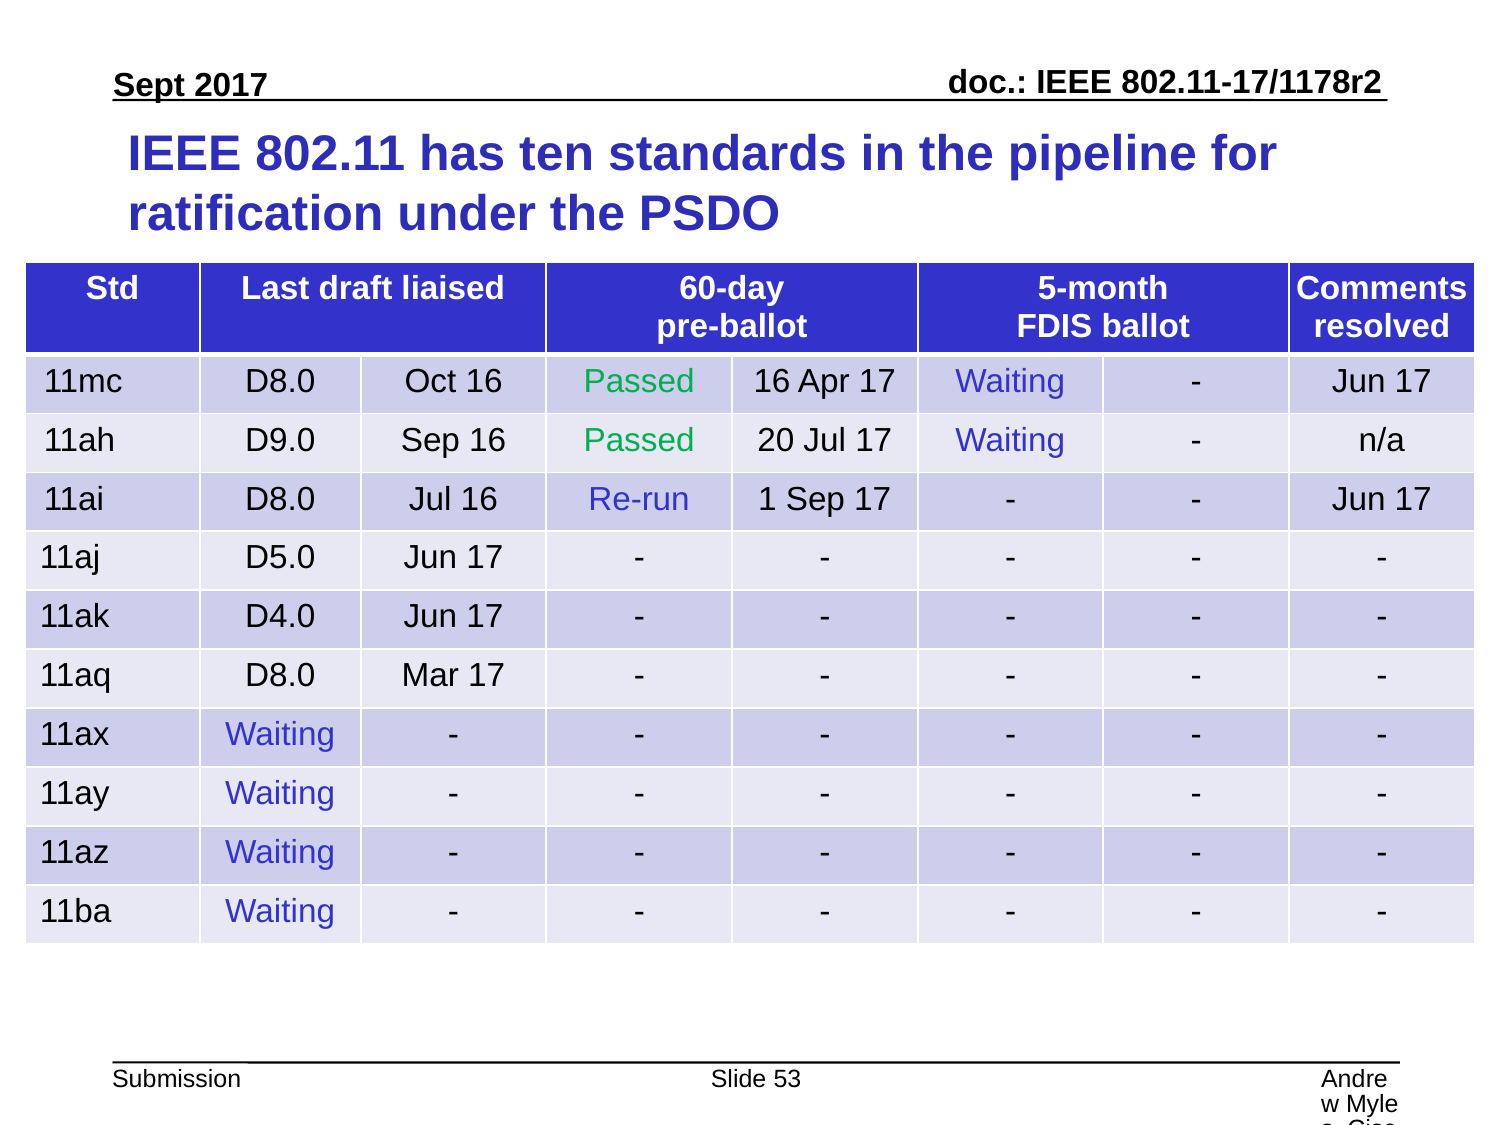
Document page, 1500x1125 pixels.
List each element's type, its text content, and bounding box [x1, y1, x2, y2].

table_cell - [1104, 827, 1288, 884]
table_cell - [1104, 591, 1288, 648]
table_cell Waiting [201, 709, 360, 766]
table_cell - [919, 650, 1102, 707]
table_cell Jun 17 [1290, 357, 1474, 413]
table_cell - [1104, 768, 1288, 825]
table_cell Waiting [919, 357, 1102, 413]
table_cell 11ax [26, 709, 199, 766]
table_cell - [1290, 532, 1474, 589]
table_cell - [547, 827, 731, 884]
table_cell - [1290, 650, 1474, 707]
table_cell - [547, 650, 731, 707]
table_cell - [1290, 709, 1474, 766]
table_cell 16 Apr 17 [733, 357, 917, 413]
table_cell - [1290, 886, 1474, 943]
table_cell - [733, 827, 917, 884]
table_cell - [362, 709, 545, 766]
table_cell Waiting [201, 886, 360, 943]
table_cell - [362, 827, 545, 884]
table_cell D9.0 [201, 414, 360, 472]
table_cell - [919, 768, 1102, 825]
table_cell Waiting [201, 768, 360, 825]
table_cell 11ah [26, 414, 199, 472]
footer Andrew Myles, Cisco [1320, 1061, 1402, 1093]
table_cell Passed [547, 357, 731, 413]
table_cell 11ak [26, 591, 199, 648]
title IEEE 802.11 has ten standards in the pipeline for ratification under the PSDO [112, 112, 1388, 262]
table_cell - [1290, 827, 1474, 884]
table_header 60-day pre-ballot [547, 263, 917, 352]
table_cell - [919, 709, 1102, 766]
table_cell Jun 17 [362, 591, 545, 648]
table_cell - [547, 886, 731, 943]
table_header Std [26, 263, 199, 352]
table_cell - [733, 768, 917, 825]
table_cell 11ai [26, 473, 199, 530]
table_cell - [1104, 473, 1288, 530]
table_cell D5.0 [201, 532, 360, 589]
table_cell - [1104, 650, 1288, 707]
slide_number Slide 53 [709, 1061, 803, 1093]
table_cell D8.0 [201, 357, 360, 413]
table_cell Waiting [201, 827, 360, 884]
table_cell - [1104, 886, 1288, 943]
table_cell 11mc [26, 357, 199, 413]
table_cell - [733, 886, 917, 943]
table_cell n/a [1290, 414, 1474, 472]
table_cell - [1104, 532, 1288, 589]
table_cell 11aq [26, 650, 199, 707]
table_cell D8.0 [201, 650, 360, 707]
table_cell - [547, 532, 731, 589]
table_cell 1 Sep 17 [733, 473, 917, 530]
table_cell - [733, 709, 917, 766]
table_cell - [919, 532, 1102, 589]
table_cell - [733, 532, 917, 589]
table_cell - [1104, 709, 1288, 766]
table_cell Jun 17 [362, 532, 545, 589]
table_cell Jun 17 [1290, 473, 1474, 530]
table_cell - [547, 591, 731, 648]
table_cell 11az [26, 827, 199, 884]
table_cell - [547, 709, 731, 766]
table_cell Jul 16 [362, 473, 545, 530]
table_cell - [1104, 357, 1288, 413]
table_cell - [362, 886, 545, 943]
table_cell - [919, 827, 1102, 884]
table_cell Passed [547, 414, 731, 472]
table_cell Mar 17 [362, 650, 545, 707]
table_cell 11ay [26, 768, 199, 825]
table_cell - [733, 650, 917, 707]
table_cell Re-run [547, 473, 731, 530]
table_cell - [1290, 591, 1474, 648]
table_cell - [919, 886, 1102, 943]
table_cell Sep 16 [362, 414, 545, 472]
table_cell - [919, 473, 1102, 530]
table_cell - [919, 591, 1102, 648]
table_cell - [1104, 414, 1288, 472]
table_cell 11aj [26, 532, 199, 589]
table_cell - [362, 768, 545, 825]
table_header Comments resolved [1290, 263, 1474, 352]
table_header Last draft liaised [201, 263, 545, 352]
table_cell D8.0 [201, 473, 360, 530]
table_cell - [547, 768, 731, 825]
table_cell 20 Jul 17 [733, 414, 917, 472]
table_header 5-month FDIS ballot [919, 263, 1288, 352]
table_cell Waiting [919, 414, 1102, 472]
table_cell Oct 16 [362, 357, 545, 413]
table_cell - [1290, 768, 1474, 825]
table_cell - [733, 591, 917, 648]
table_cell 11ba [26, 886, 199, 943]
table_cell D4.0 [201, 591, 360, 648]
